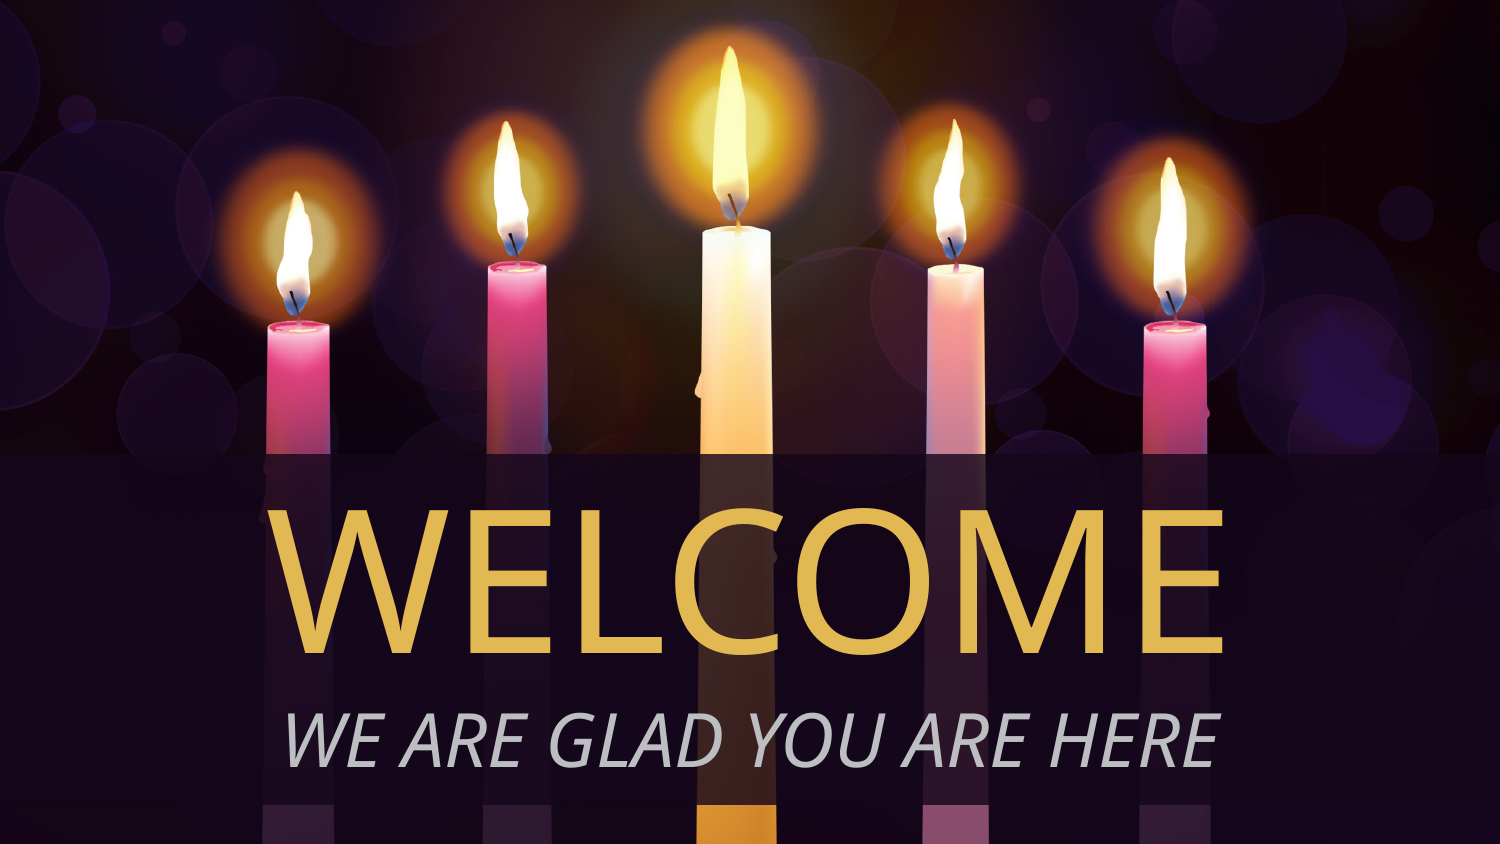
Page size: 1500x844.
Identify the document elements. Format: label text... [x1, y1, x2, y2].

text_box WELCOME WE ARE GLAD YOU ARE HERE [101, 445, 1399, 791]
picture [0, 0, 1500, 844]
